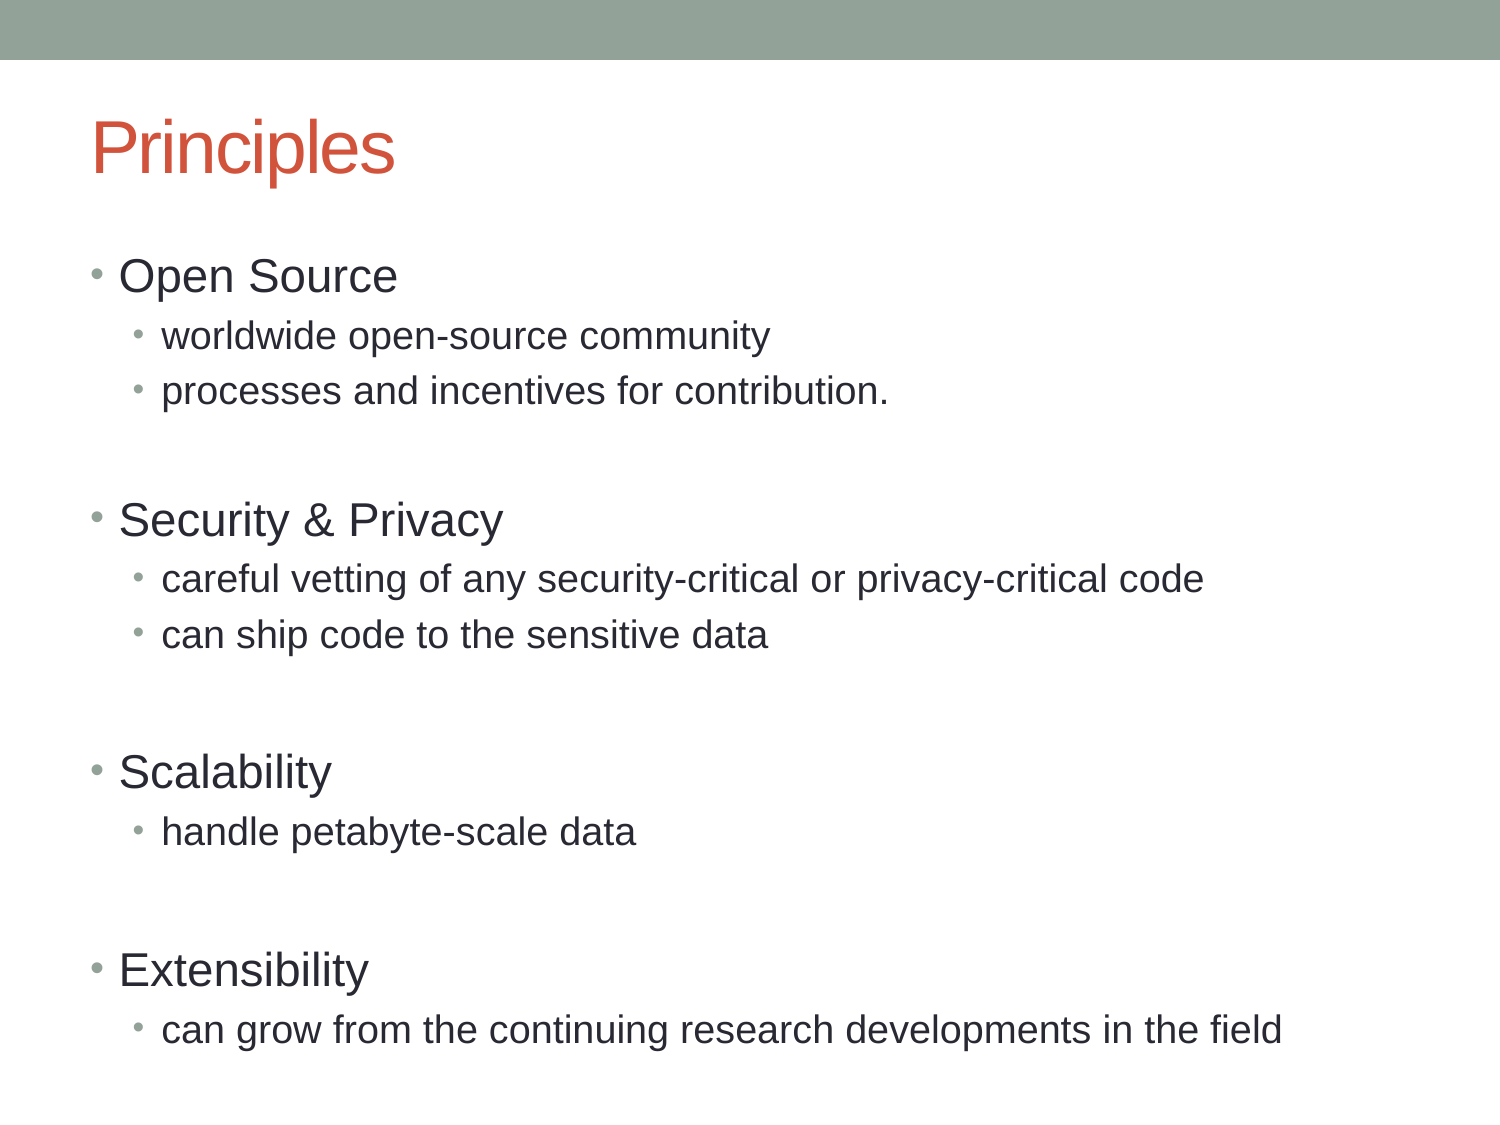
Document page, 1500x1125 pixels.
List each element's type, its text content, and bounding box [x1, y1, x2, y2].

list Open Source worldwide open-source community processes and incentives for contribution. Security & Privacy careful vetting of any security-critical or privacy-critical code can ship code to the sensitive data Scalability handle petabyte-scale data Extensibility can grow from the continuing research developments in the field [75, 237, 1425, 1063]
title Principles [75, 62, 1425, 225]
